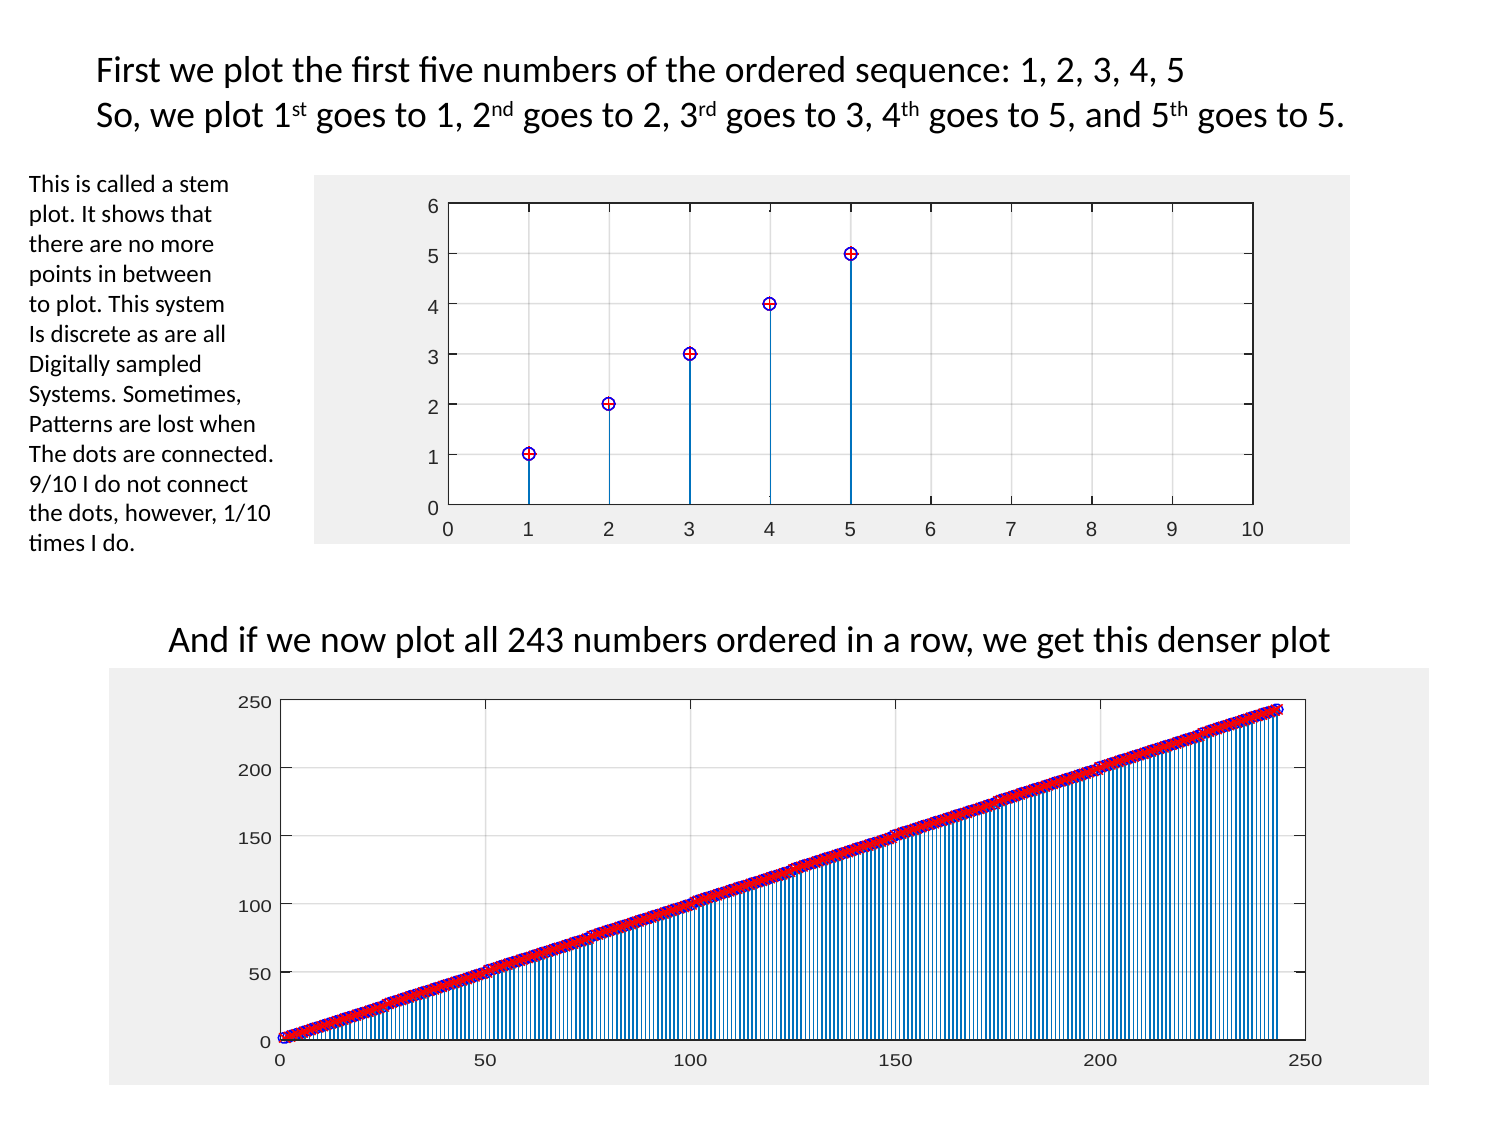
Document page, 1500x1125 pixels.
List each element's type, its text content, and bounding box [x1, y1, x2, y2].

text_box First we plot the first five numbers of the ordered sequence: 1, 2, 3, 4, 5 So, we plot 1st goes to 1, 2nd goes to 2, 3rd goes to 3, 4th goes to 5, and 5th goes to 5. [81, 37, 1361, 143]
picture [108, 667, 1430, 1085]
picture [313, 174, 1351, 544]
text_box This is called a stem plot. It shows that there are no more points in between to plot. This system Is discrete as are all Digitally sampled Systems. Sometimes, Patterns are lost when The dots are connected. 9/10 I do not connect the dots, however, 1/10 times I do. [14, 160, 290, 600]
text_box And if we now plot all 243 numbers ordered in a row, we get this denser plot [153, 607, 1348, 666]
